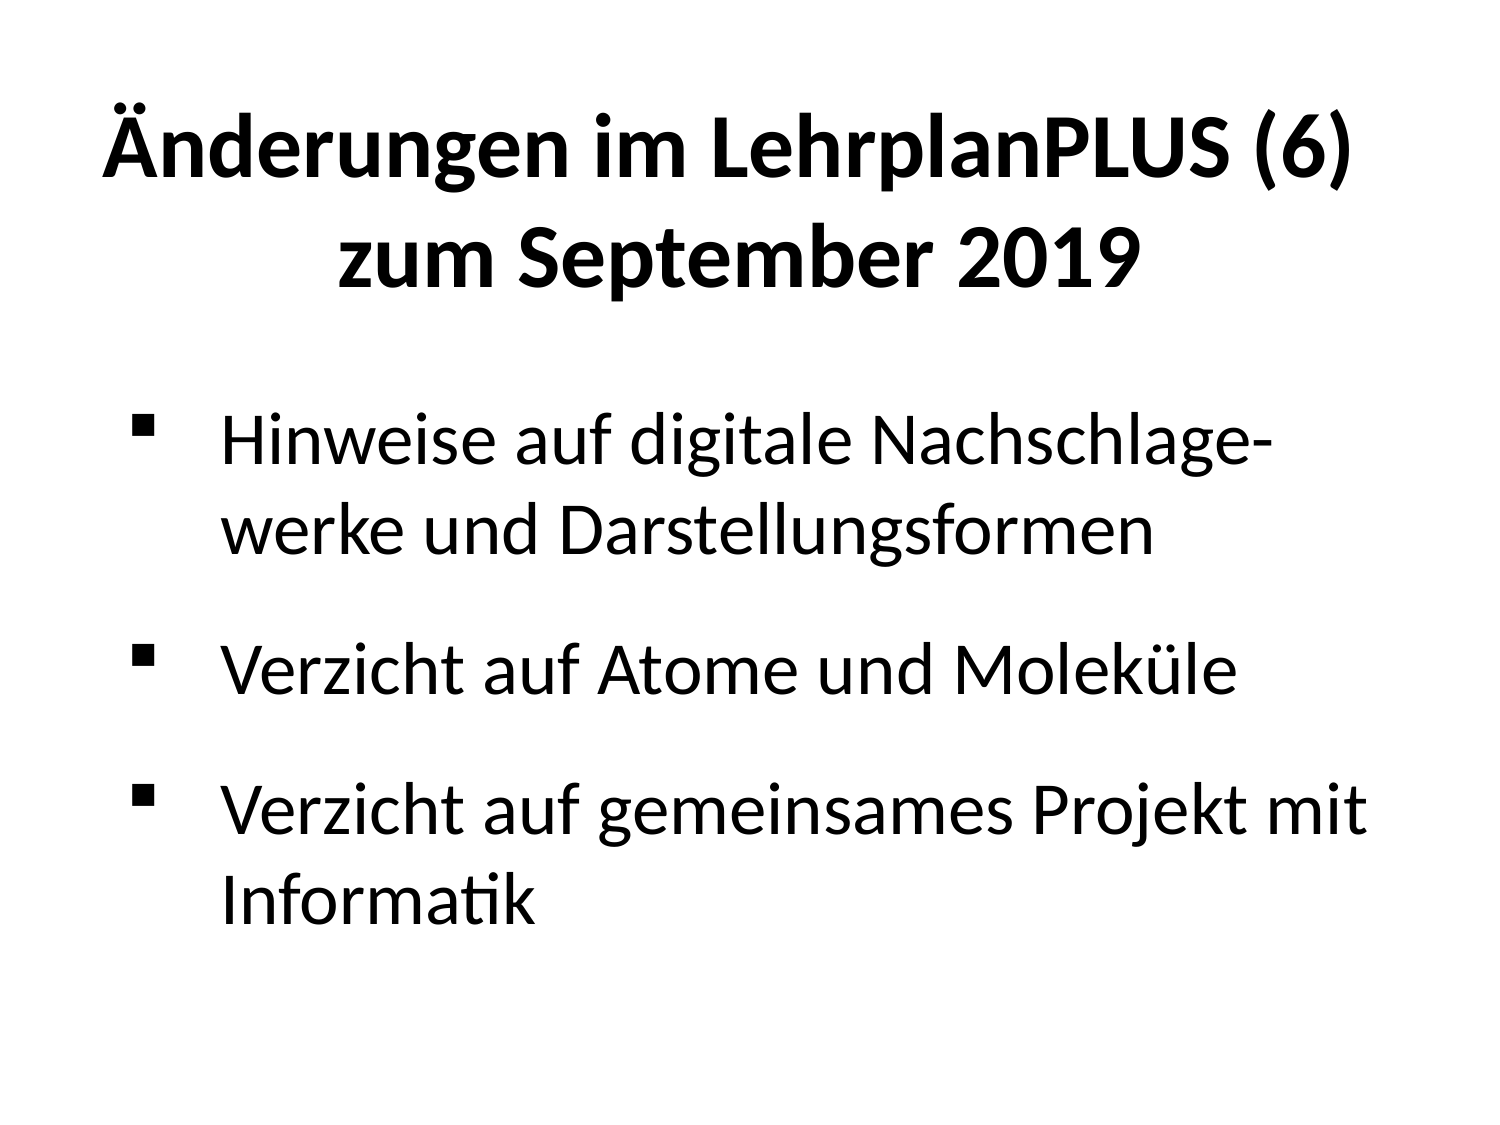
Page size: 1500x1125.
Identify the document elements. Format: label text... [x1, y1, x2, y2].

text_box Hinweise auf digitale Nachschlage-werke und Darstellungsformen Verzicht auf Atome und Moleküle Verzicht auf gemeinsames Projekt mit Informatik [112, 381, 1388, 947]
title Änderungen im LehrplanPLUS (6) zum September 2019 [64, 101, 1415, 290]
